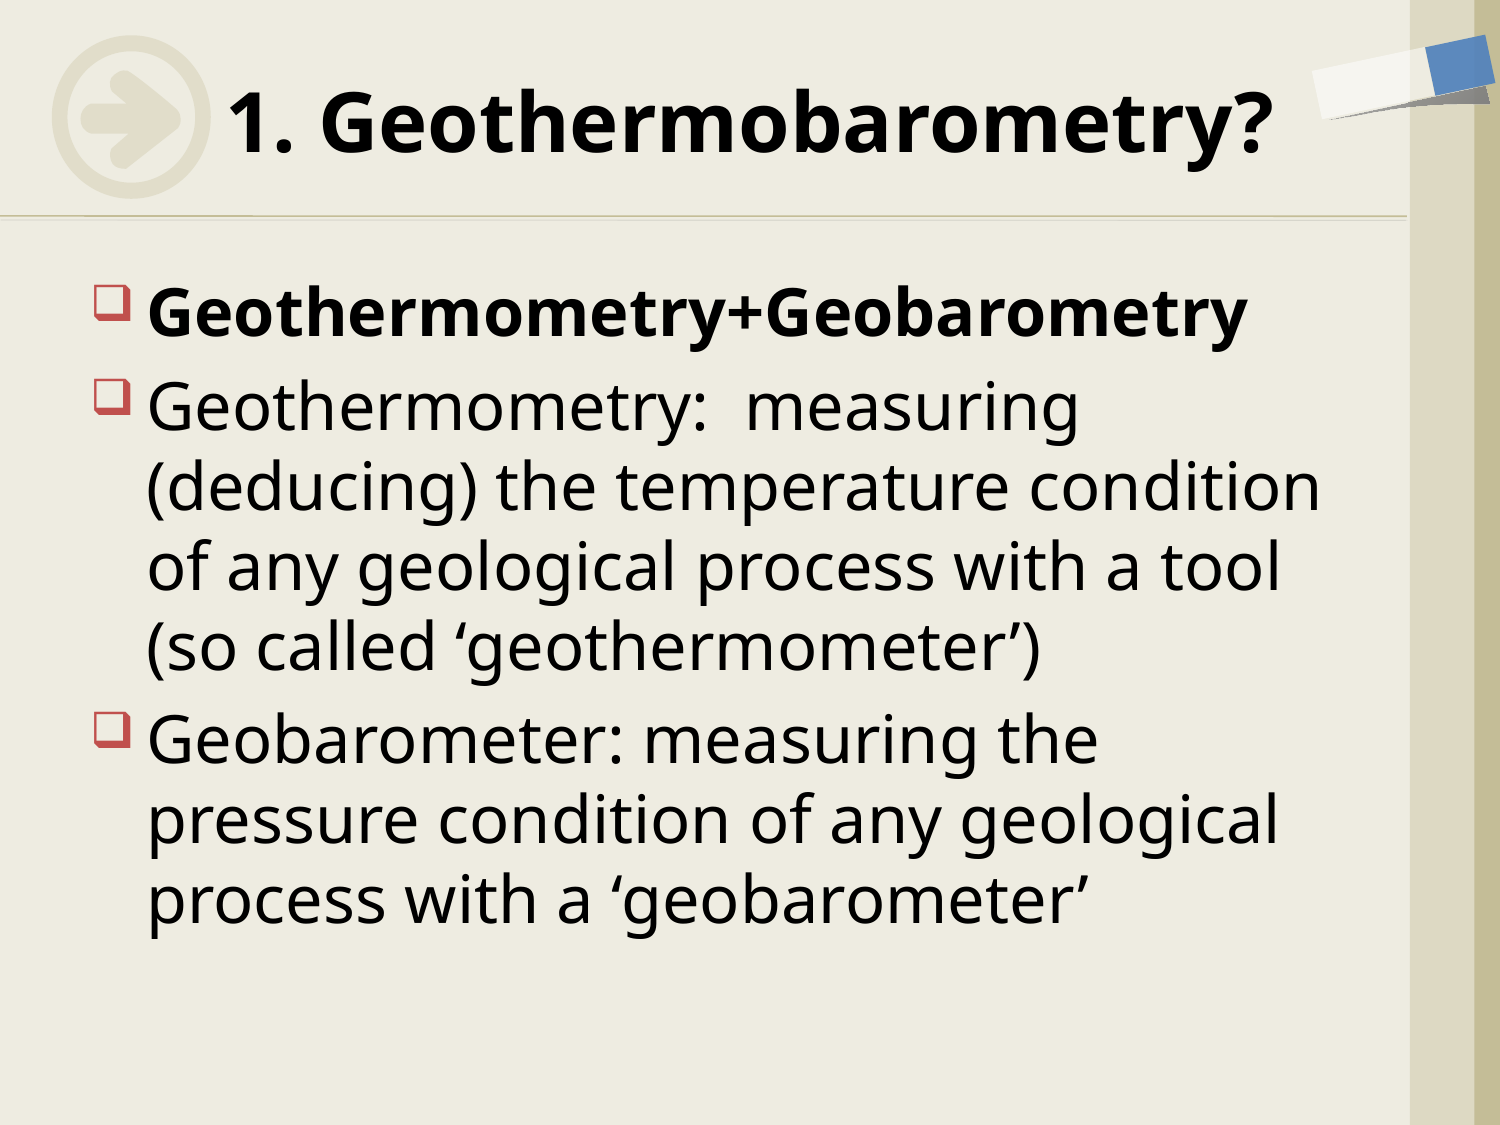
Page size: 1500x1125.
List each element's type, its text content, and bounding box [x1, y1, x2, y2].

list Geothermometry+Geobarometry Geothermometry: measuring (deducing) the temperature condition of any geological process with a tool (so called ‘geothermometer’) Geobarometer: measuring the pressure condition of any geological process with a ‘geobarometer’ [75, 262, 1406, 1005]
title 1. Geothermobarometry? [75, 24, 1425, 213]
